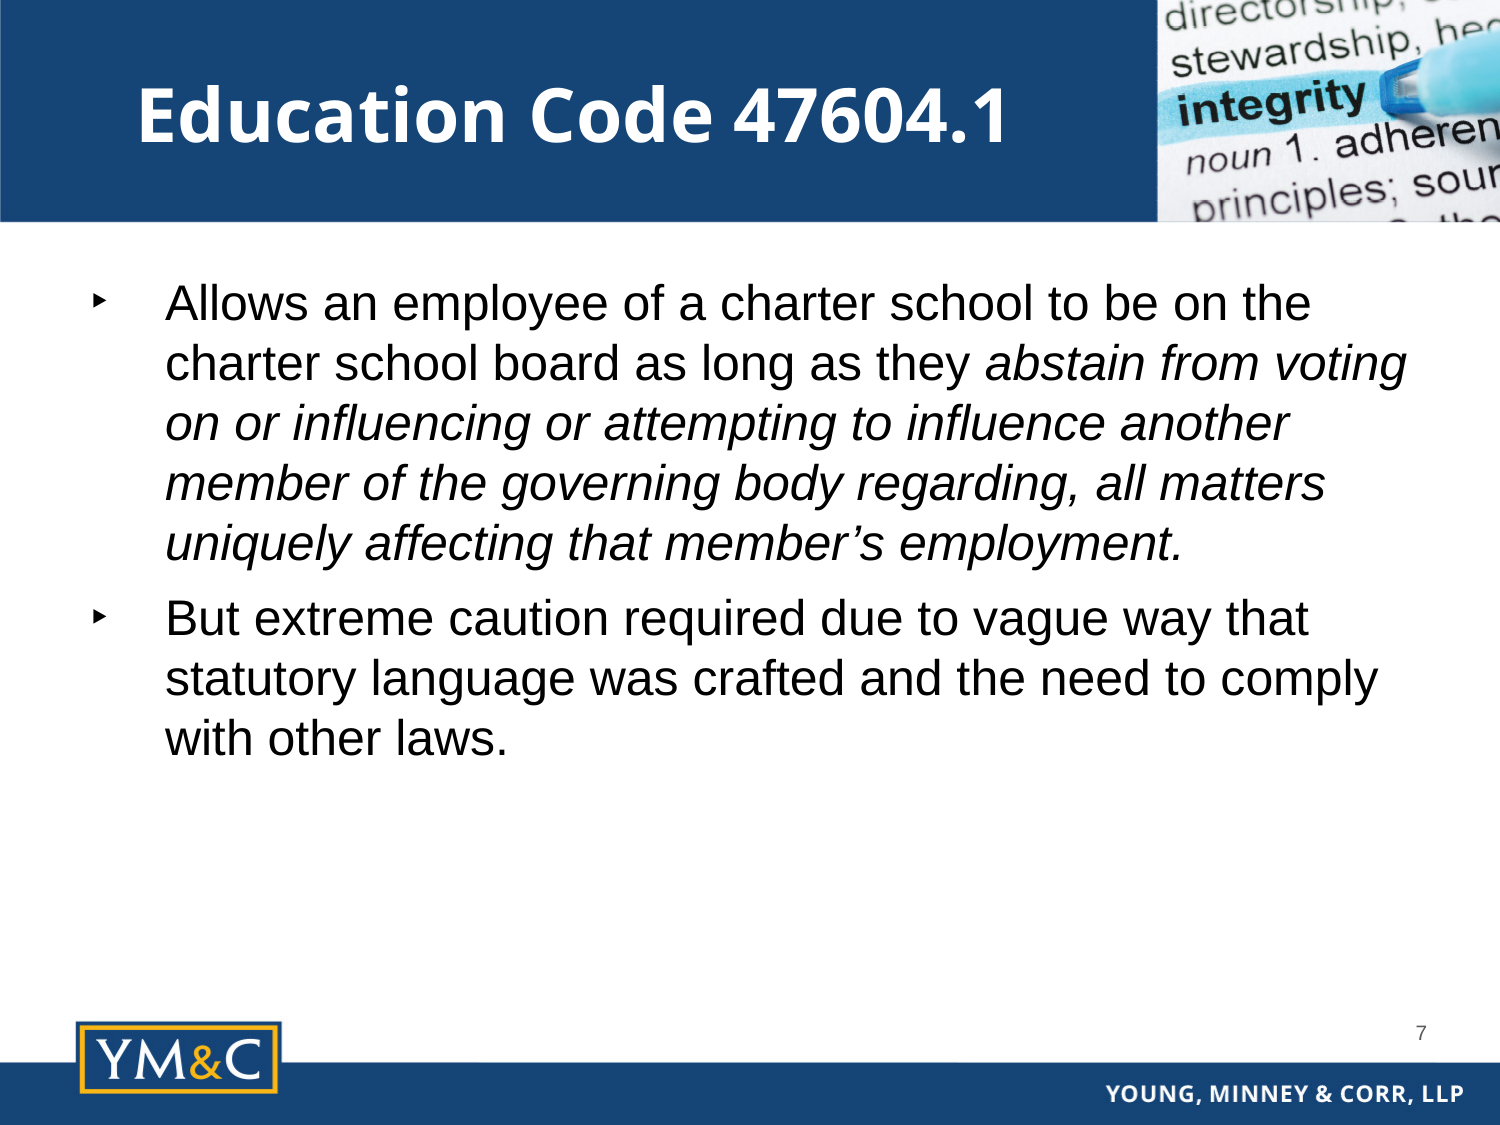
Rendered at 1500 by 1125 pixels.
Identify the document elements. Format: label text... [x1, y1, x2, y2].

text_box 7 [1400, 1012, 1500, 1053]
list Allows an employee of a charter school to be on the charter school board as long as they abstain from voting on or influencing or attempting to influence another member of the governing body regarding, all matters uniquely affecting that member’s employment. But extreme caution required due to vague way that statutory language was crafted and the need to comply with other laws. [75, 262, 1425, 1000]
title Education Code 47604.1 [0, 0, 1150, 225]
picture [0, 0, 1500, 1125]
